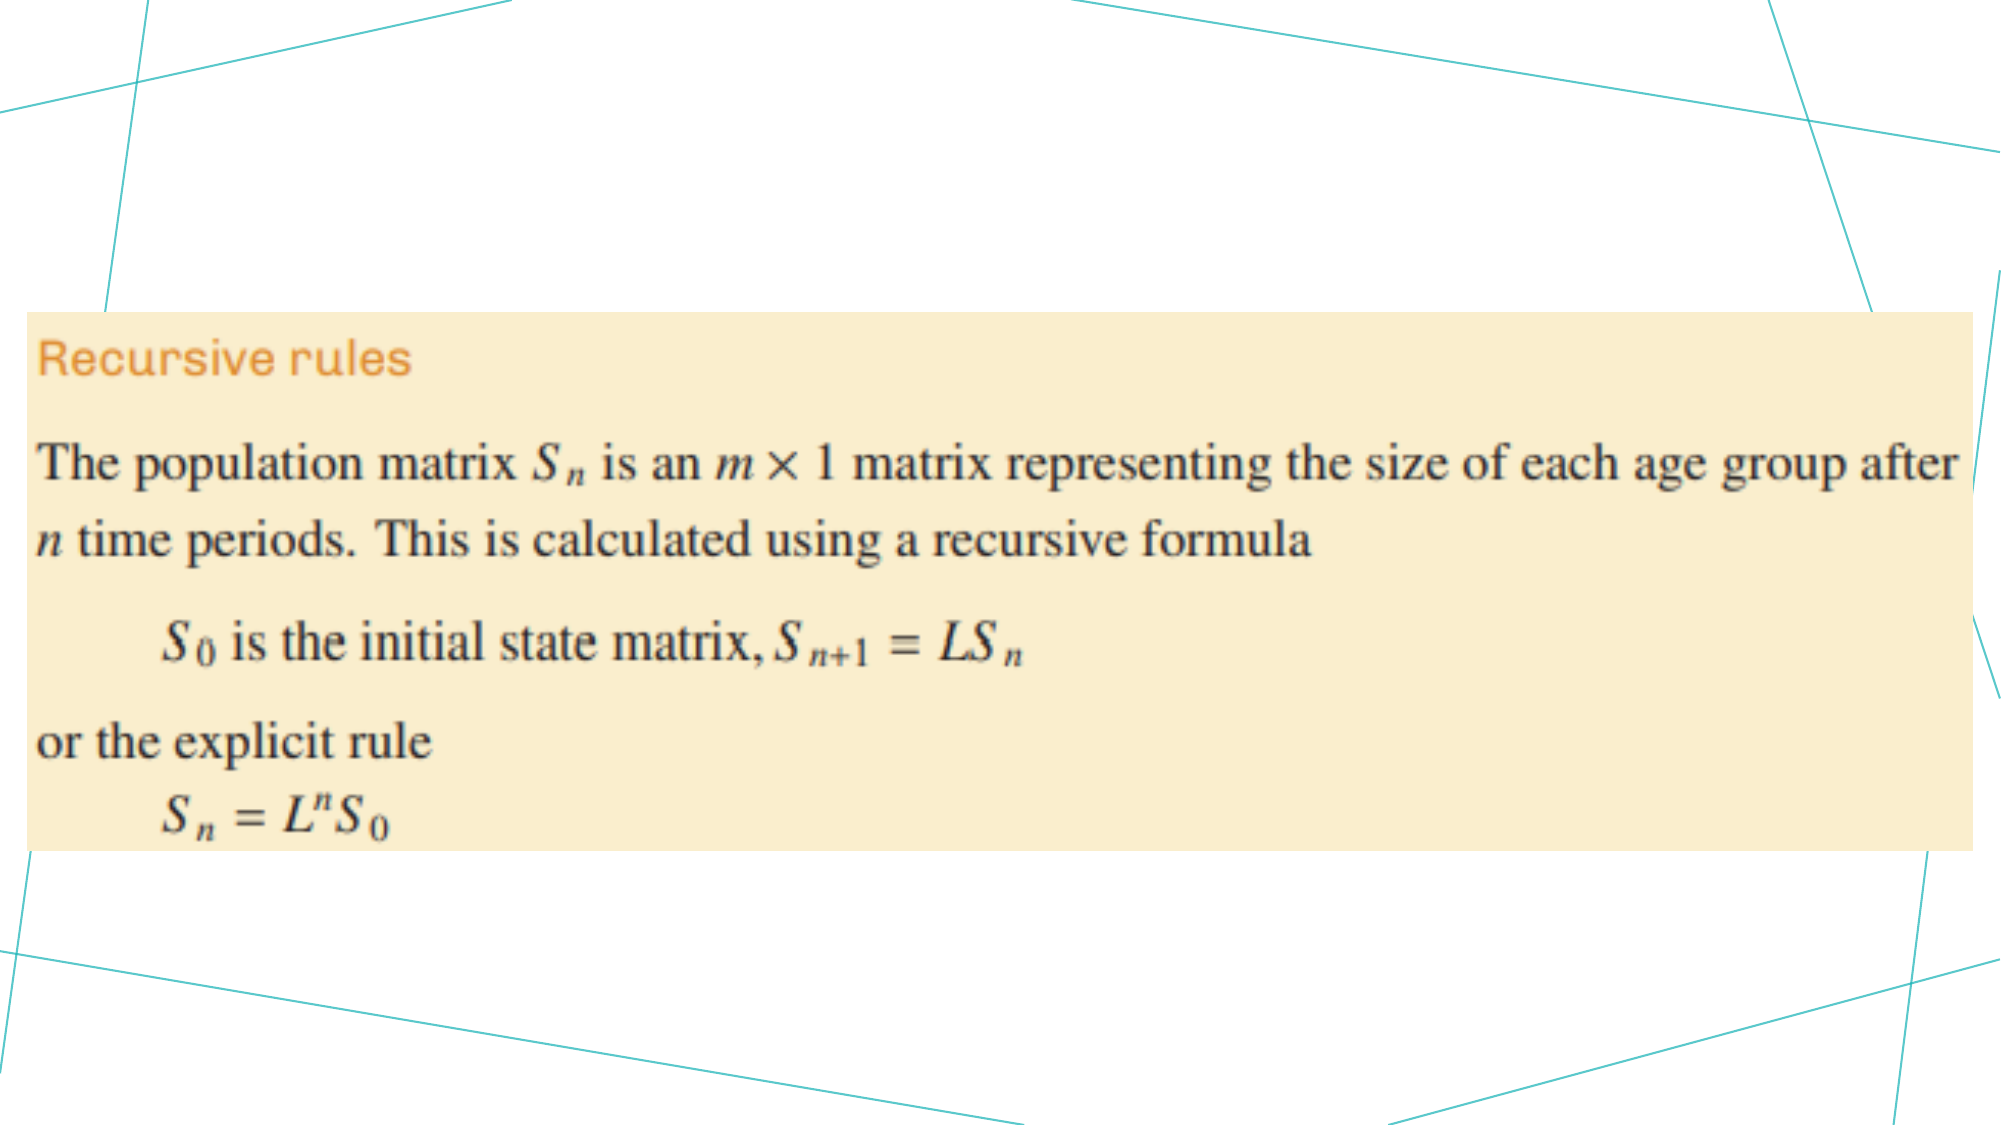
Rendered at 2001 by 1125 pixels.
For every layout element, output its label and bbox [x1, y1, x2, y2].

picture [27, 312, 1973, 852]
